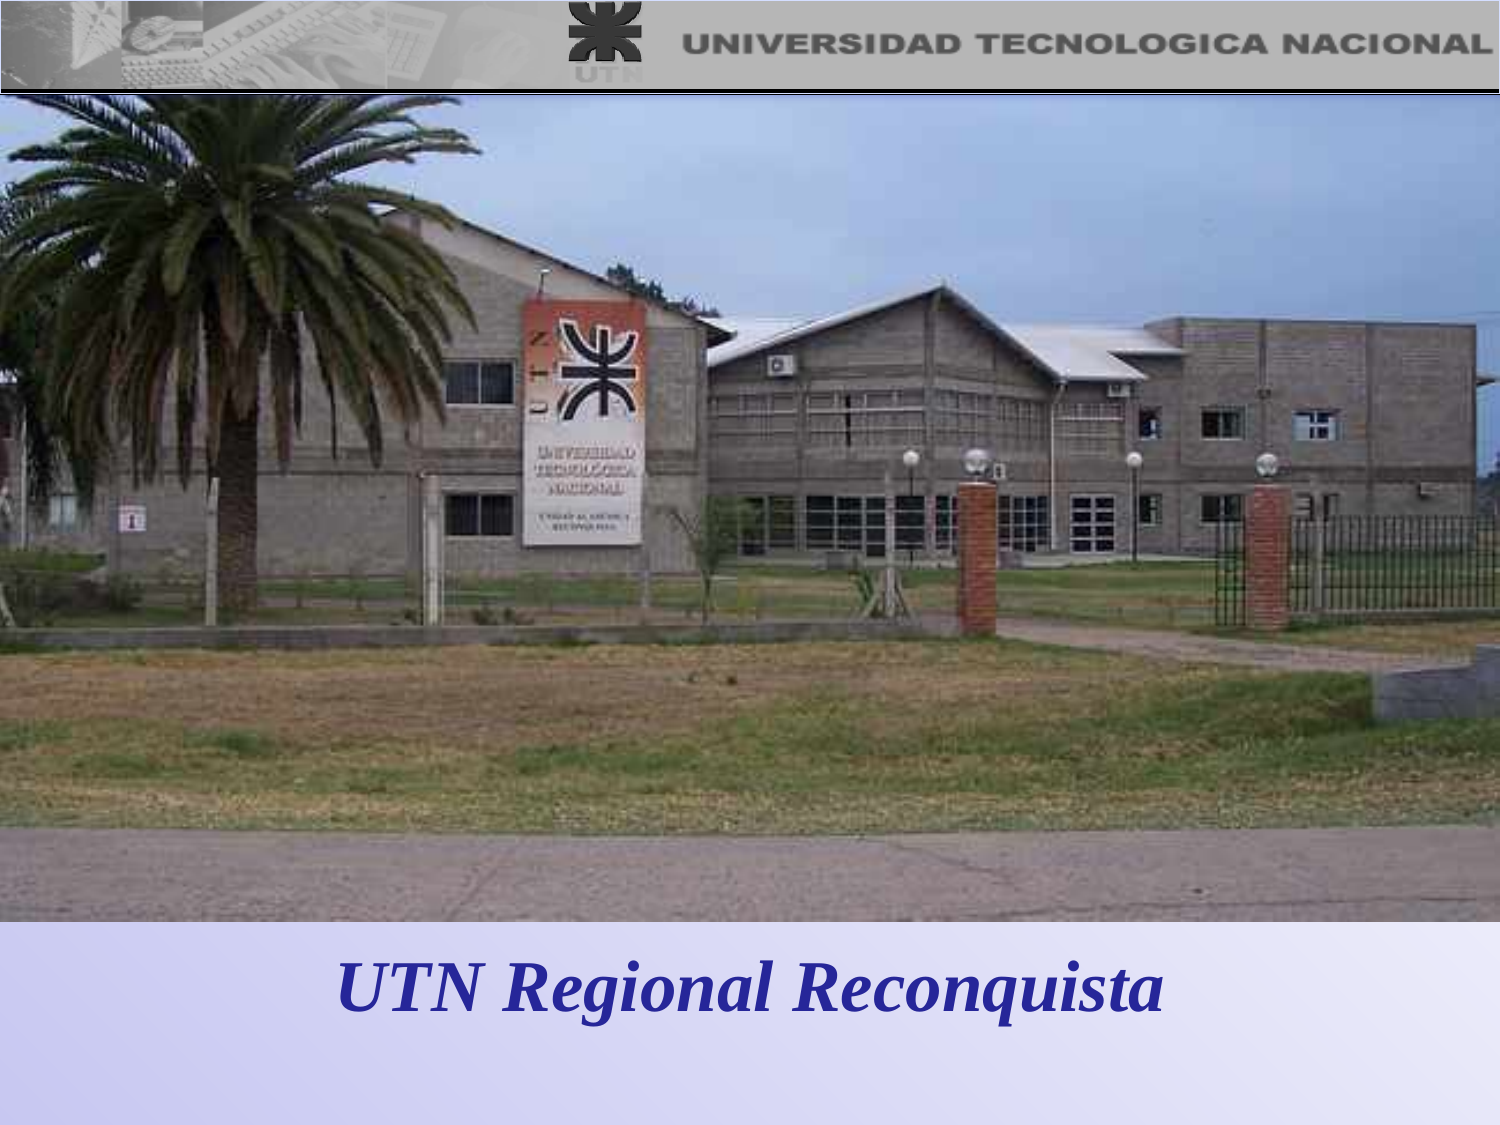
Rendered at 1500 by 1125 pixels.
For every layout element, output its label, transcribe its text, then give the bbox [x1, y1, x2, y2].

picture [0, 0, 1500, 923]
text_box UTN Regional Reconquista [0, 923, 1500, 1044]
